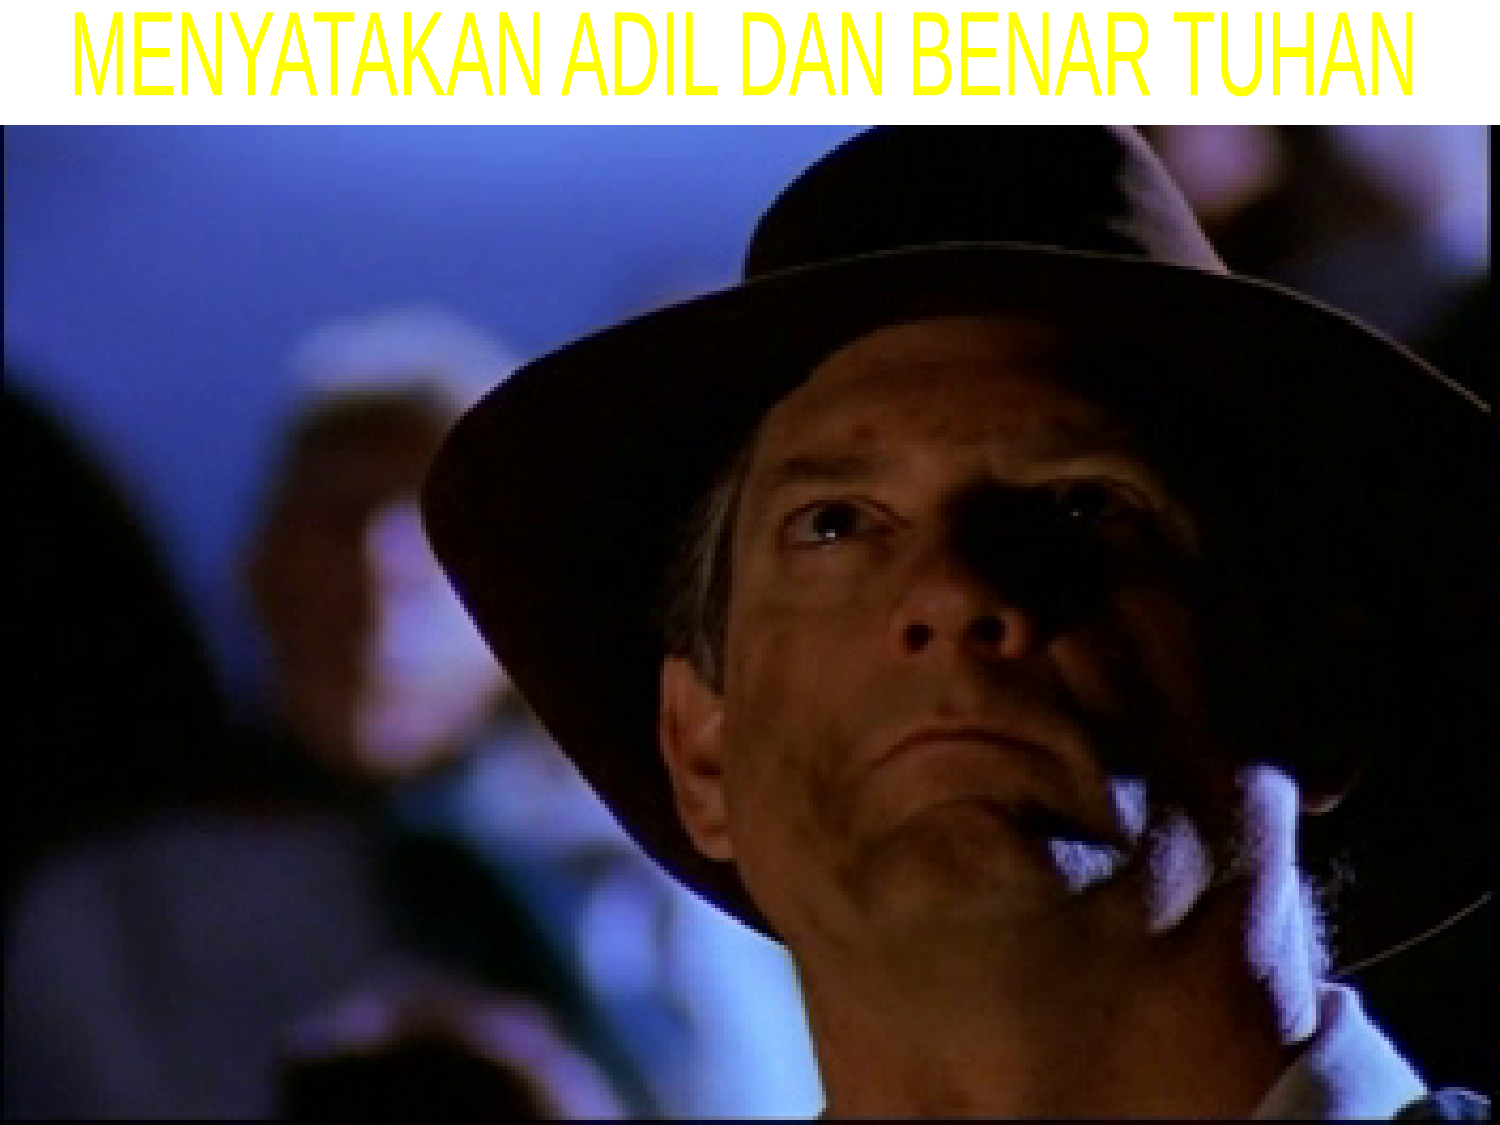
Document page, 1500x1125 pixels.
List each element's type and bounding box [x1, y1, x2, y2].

text_box [0, 124, 1500, 1125]
